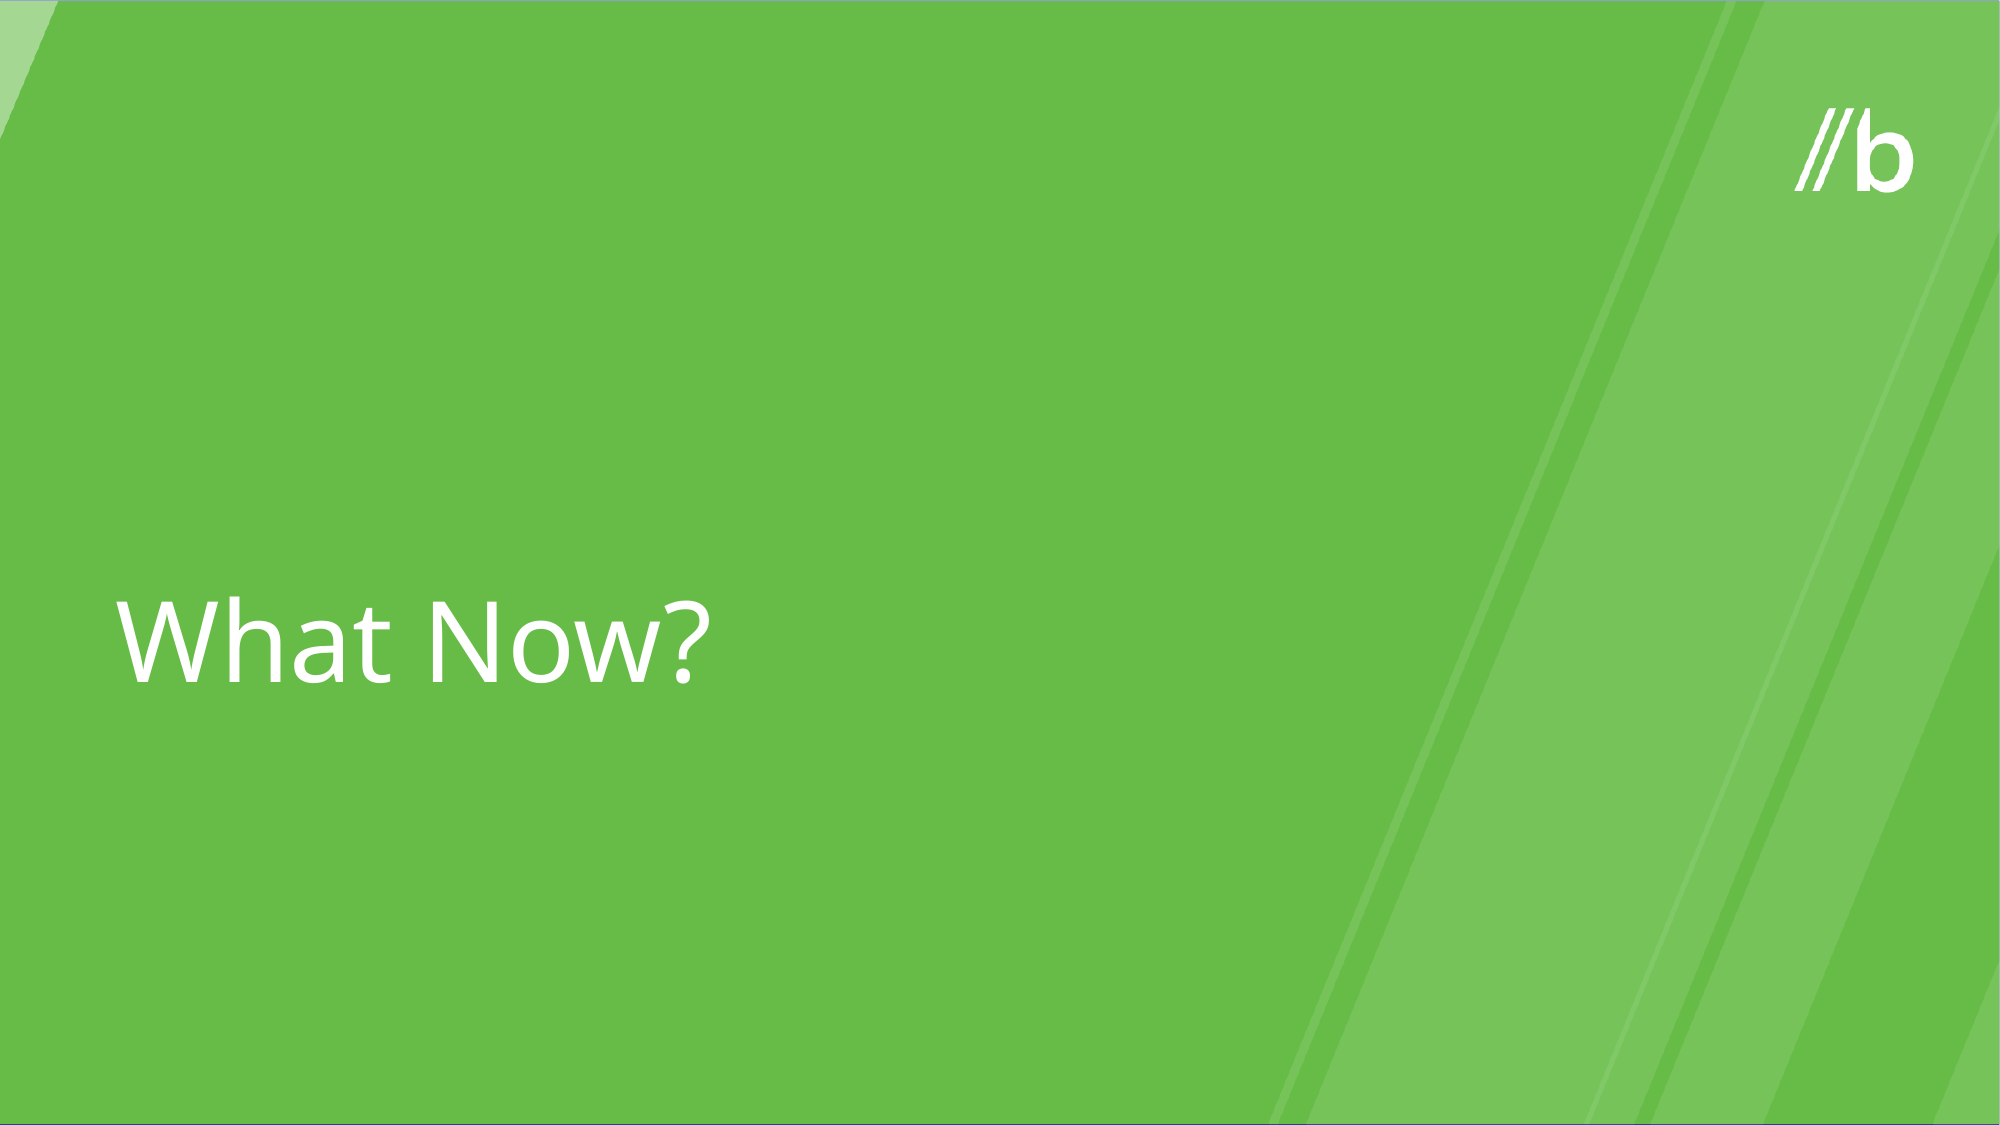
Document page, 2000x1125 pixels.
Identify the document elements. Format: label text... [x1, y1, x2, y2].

picture [0, 0, 2000, 1125]
text_box What Now? [100, 562, 1368, 713]
